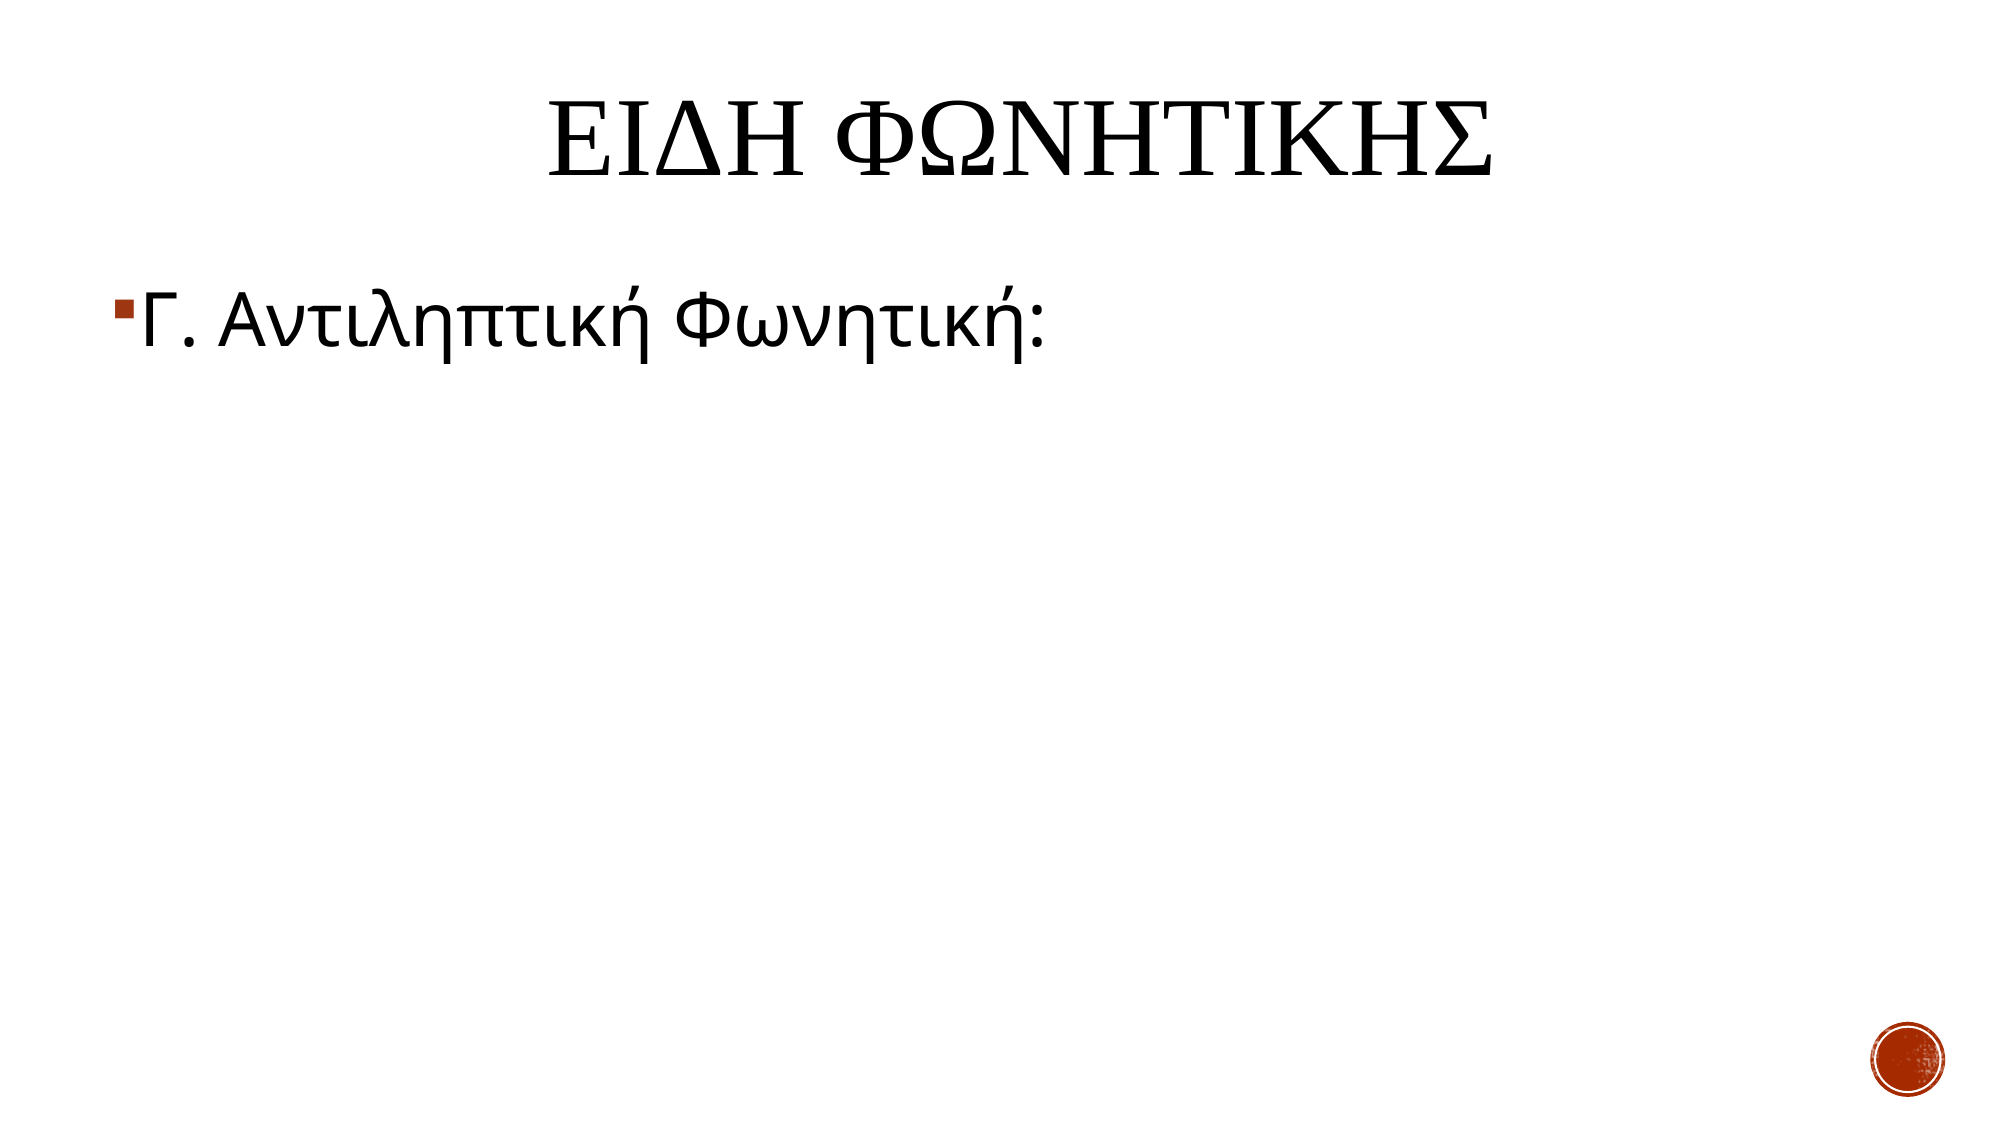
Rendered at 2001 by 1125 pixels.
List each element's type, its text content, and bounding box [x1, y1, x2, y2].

title ΕΙΔΗ ΦΩΝΗΤΙΚΗΣ [531, 66, 1514, 212]
list Γ. Αντιληπτική Φωνητική: [94, 274, 1950, 1083]
